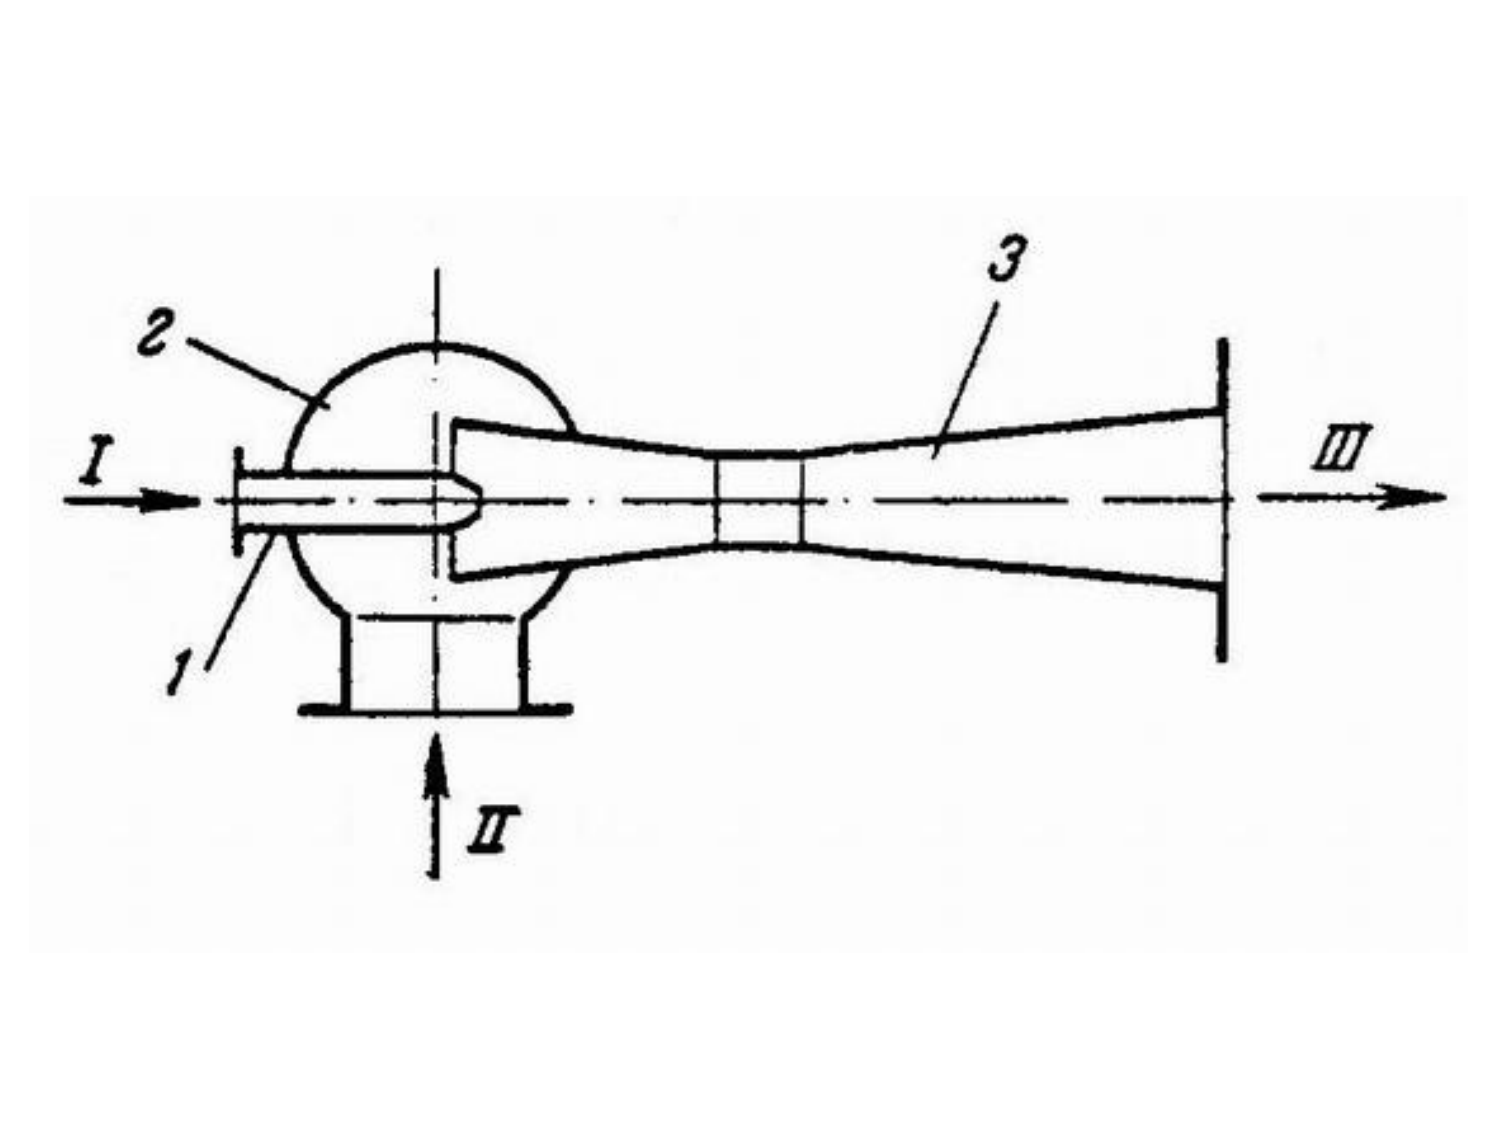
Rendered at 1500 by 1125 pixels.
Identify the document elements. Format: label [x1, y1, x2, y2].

picture [29, 196, 1469, 953]
